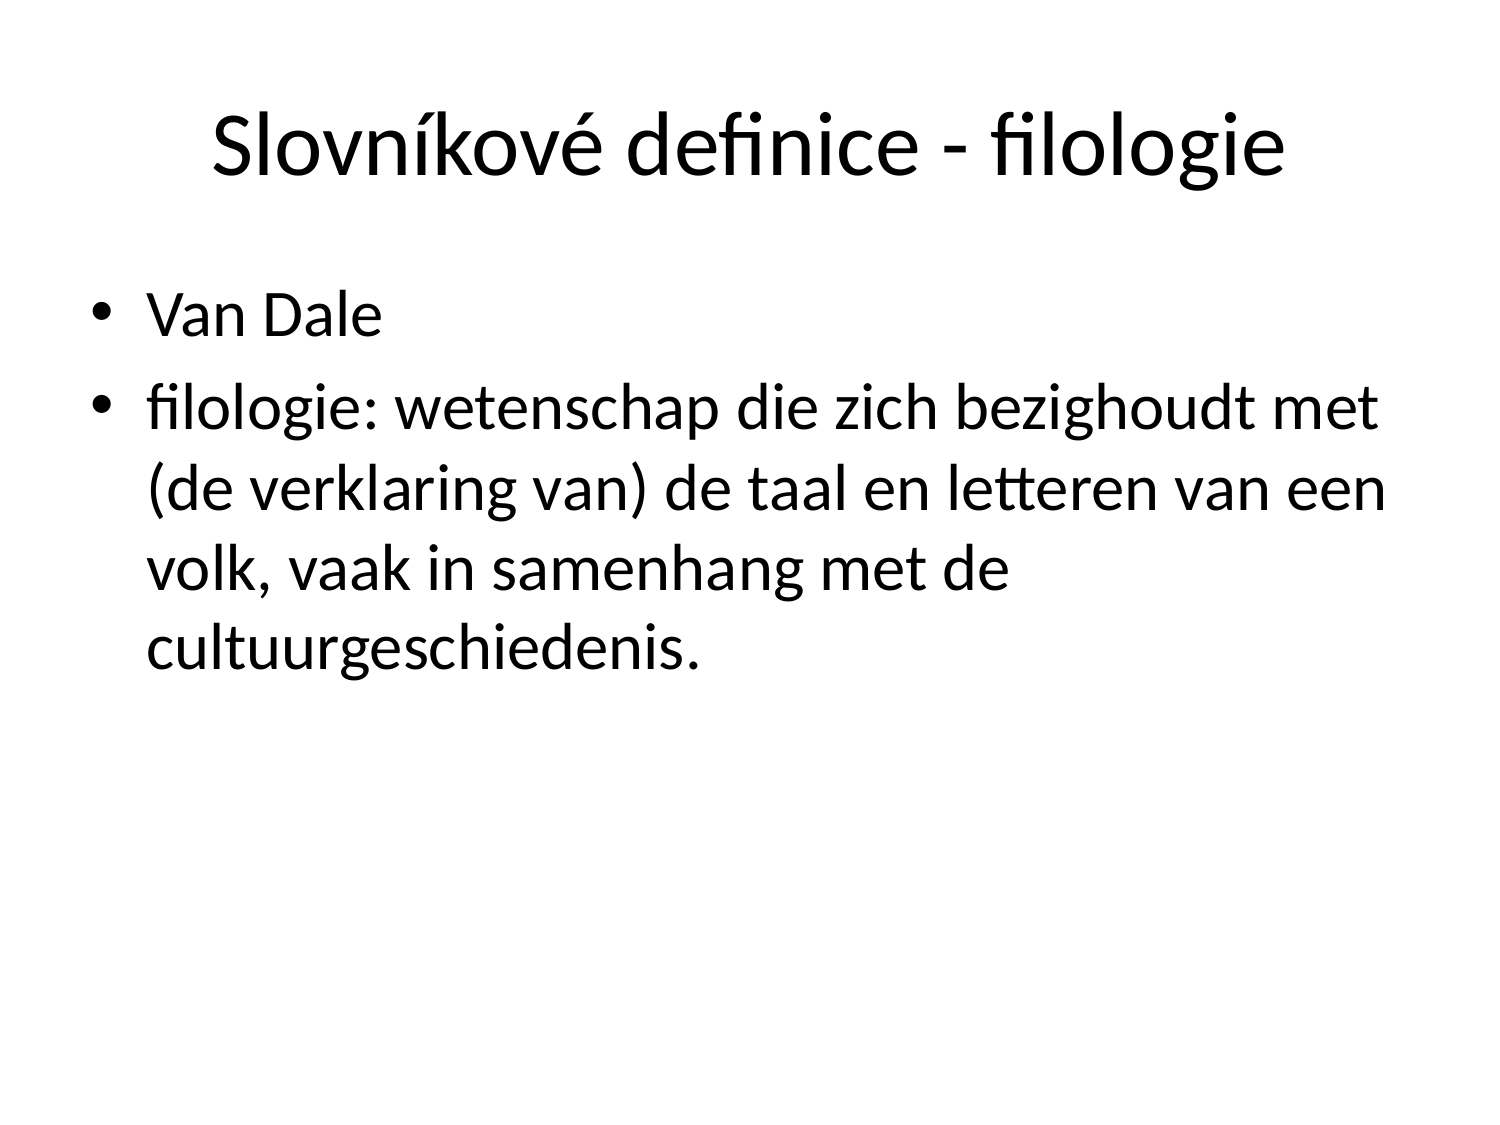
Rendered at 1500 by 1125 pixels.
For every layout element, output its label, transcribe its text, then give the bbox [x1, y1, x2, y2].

title Slovníkové definice - filologie [75, 45, 1425, 233]
list Van Dale filologie: wetenschap die zich bezighoudt met (de verklaring van) de taal en letteren van een volk, vaak in samenhang met de cultuurgeschiedenis. [75, 262, 1425, 1005]
